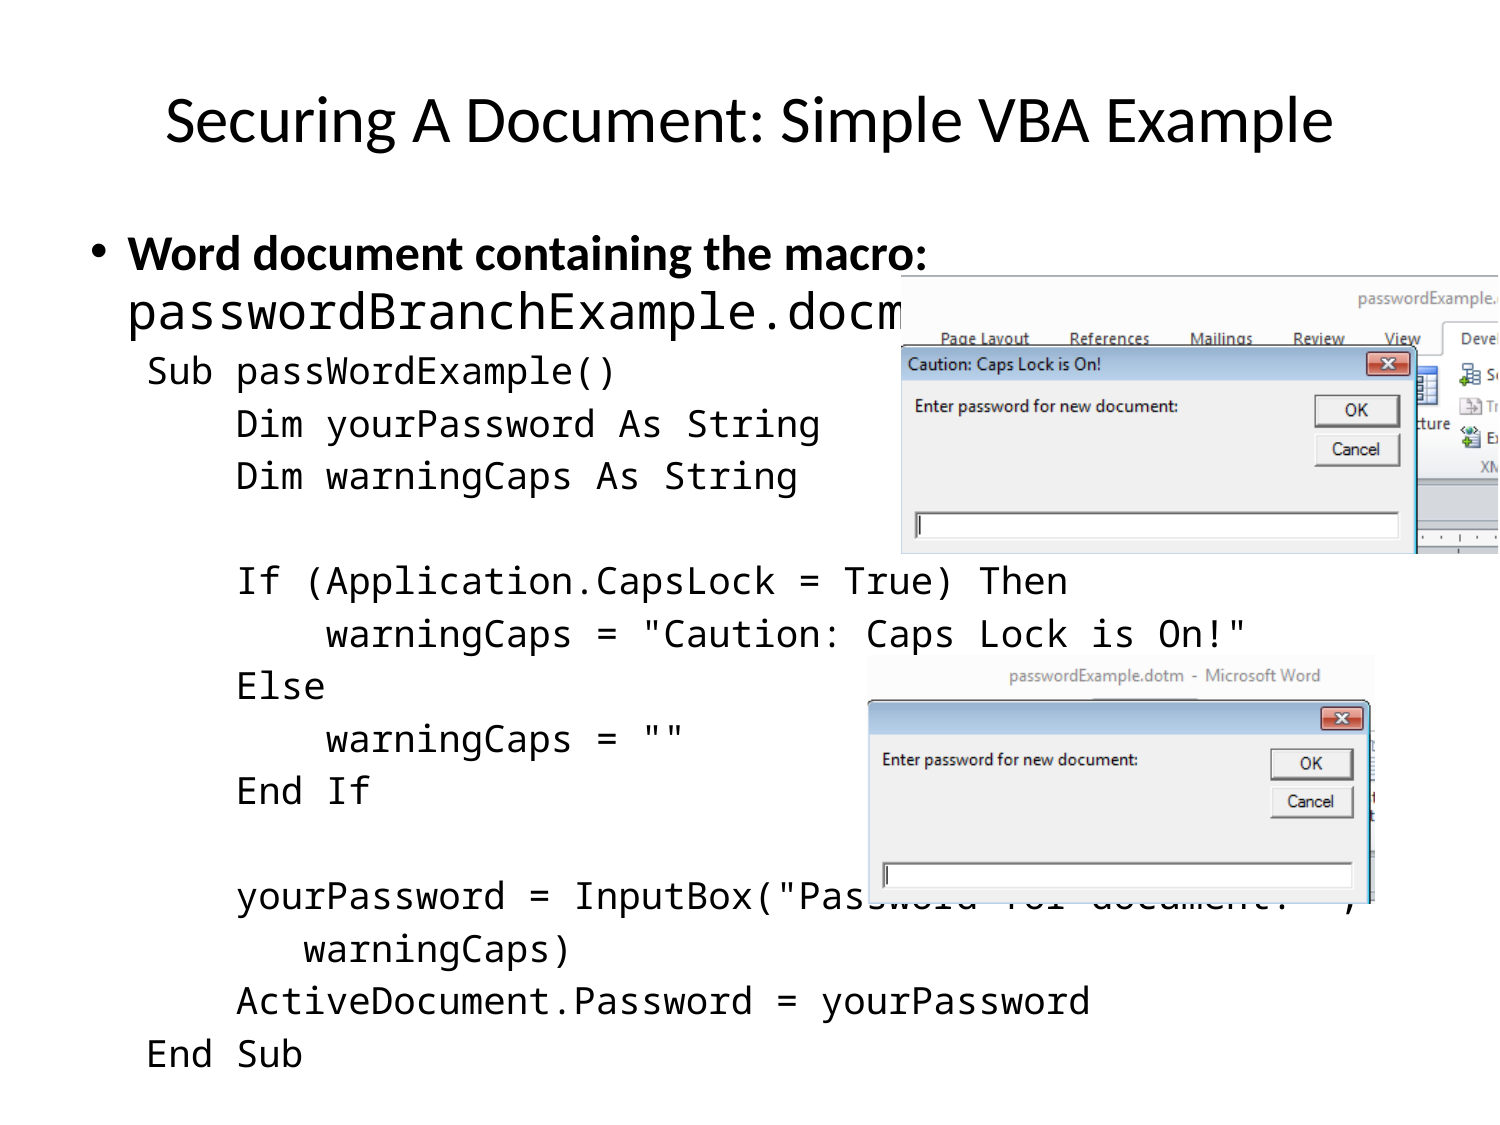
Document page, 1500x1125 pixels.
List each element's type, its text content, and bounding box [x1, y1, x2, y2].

title Securing A Document: Simple VBA Example [74, 44, 1426, 188]
picture [900, 274, 1499, 555]
picture [867, 655, 1376, 904]
list Word document containing the macro: passwordBranchExample.docm Sub passWordExample() Dim yourPassword As String Dim warningCaps As String If (Application.CapsLock = True) Then warningCaps = "Caution: Caps Lock is On!" Else warningCaps = "" End If yourPassword = InputBox("Password for document: ", warningCaps) ActiveDocument.Password = yourPassword End Sub [74, 212, 1426, 1051]
